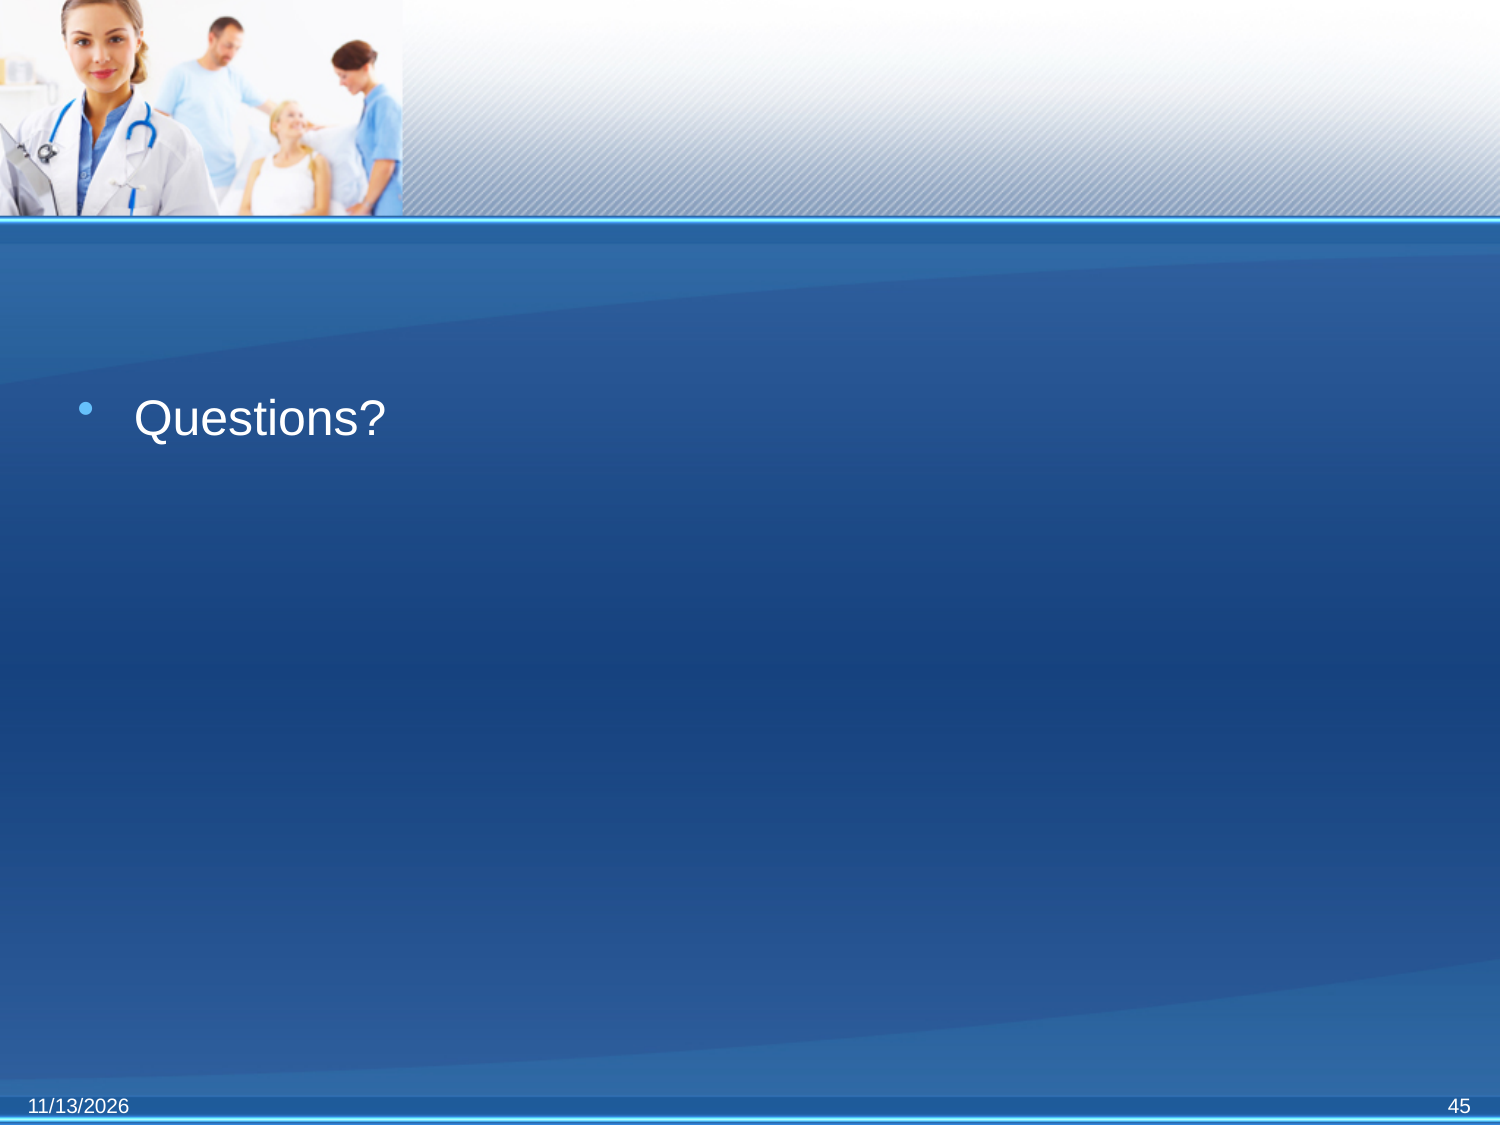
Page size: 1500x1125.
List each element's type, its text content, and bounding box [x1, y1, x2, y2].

slide_number 45 [1135, 1084, 1486, 1125]
list Questions? [62, 237, 1454, 1075]
picture [0, 0, 1500, 1125]
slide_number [12, 1084, 363, 1125]
